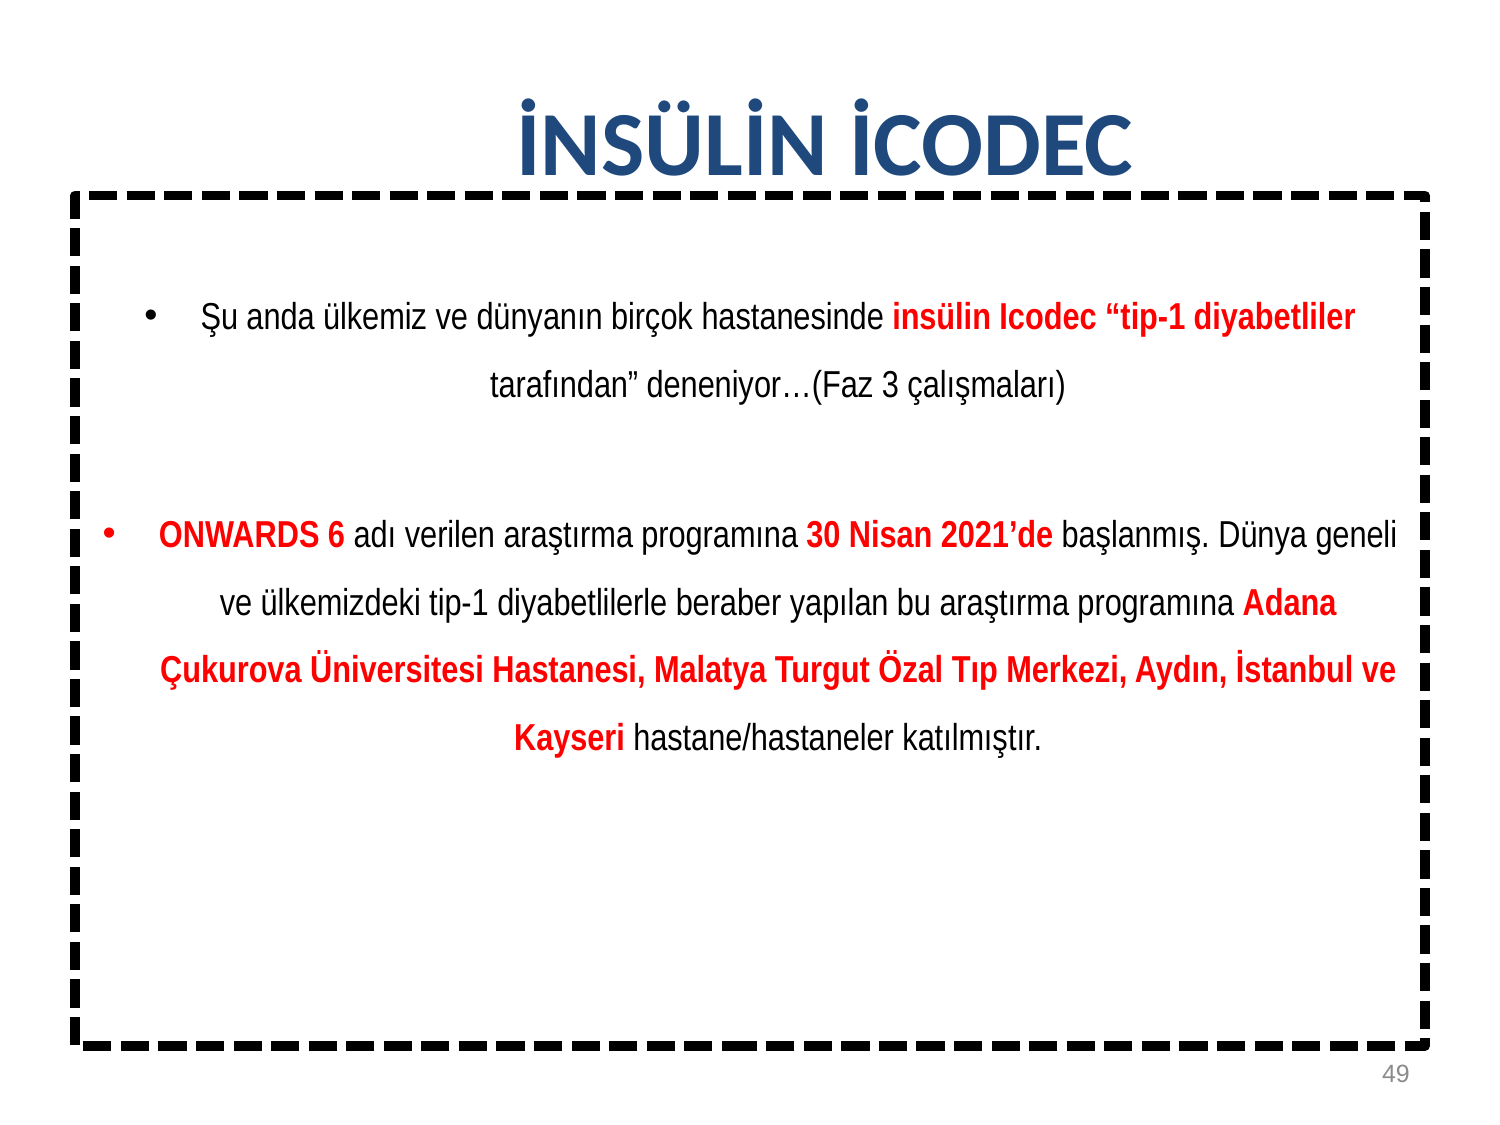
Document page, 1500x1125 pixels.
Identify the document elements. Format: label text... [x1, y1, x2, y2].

text_box [74, 195, 1425, 1047]
slide_number 49 [1074, 1047, 1425, 1103]
title İNSÜLİN İCODEC [75, 45, 1425, 233]
